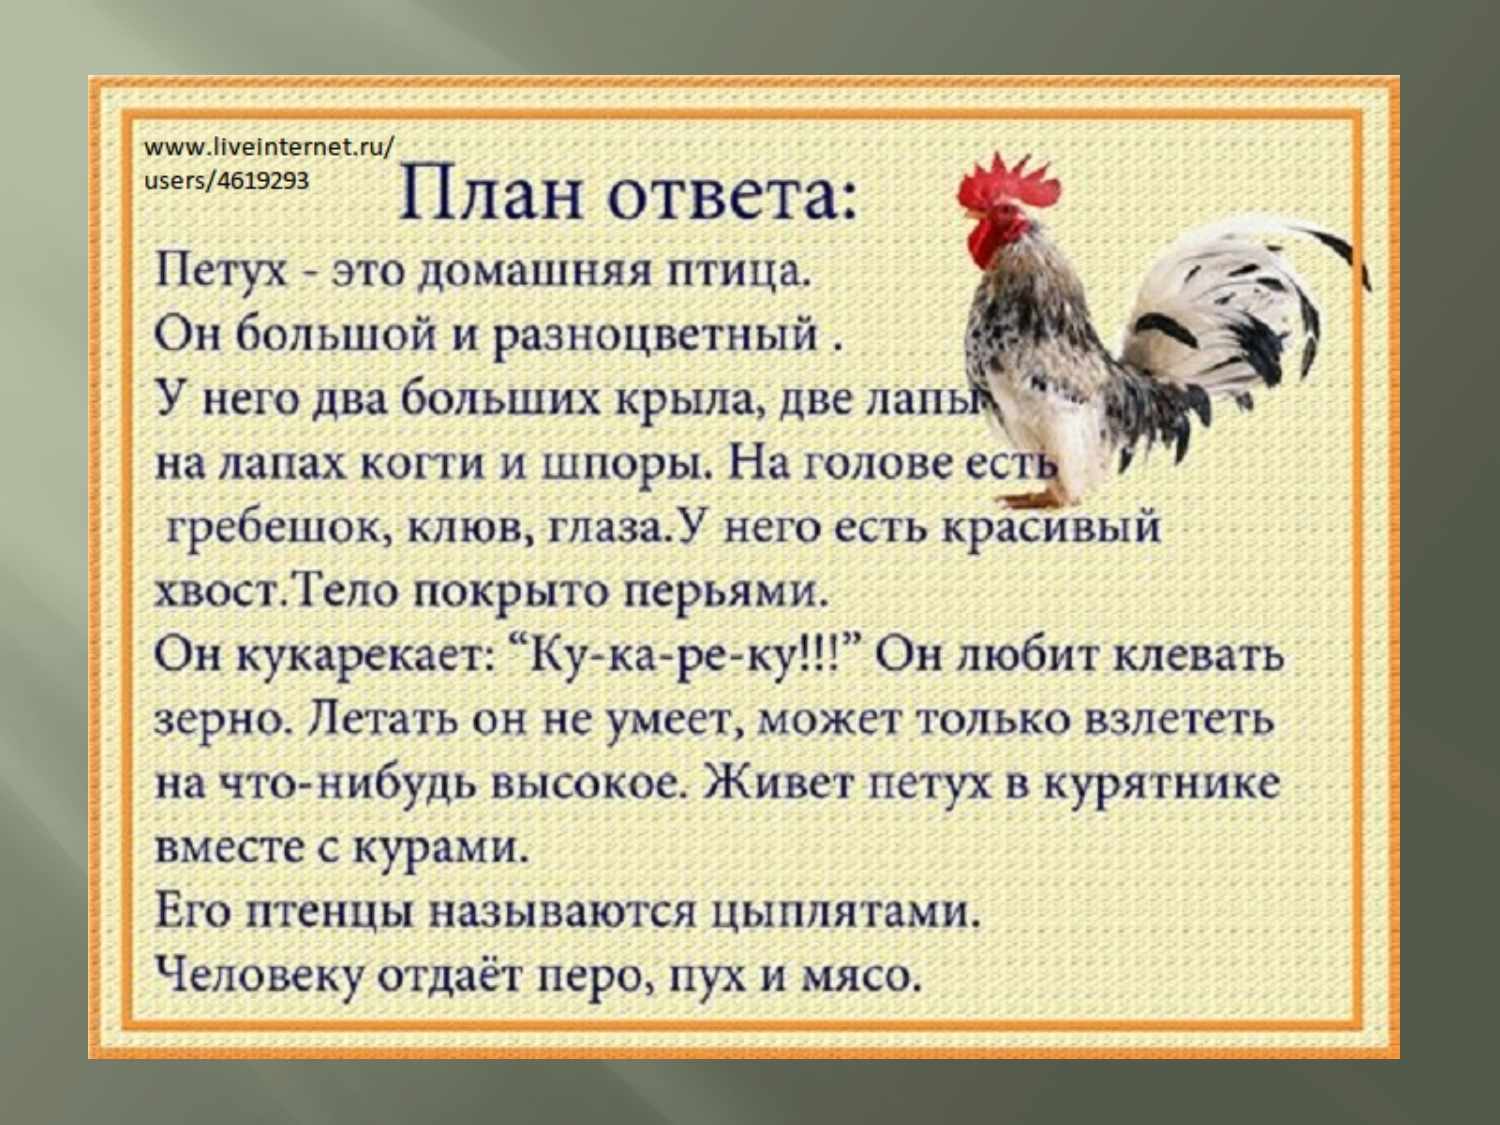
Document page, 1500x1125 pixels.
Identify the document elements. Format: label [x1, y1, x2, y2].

picture [88, 74, 1400, 1059]
